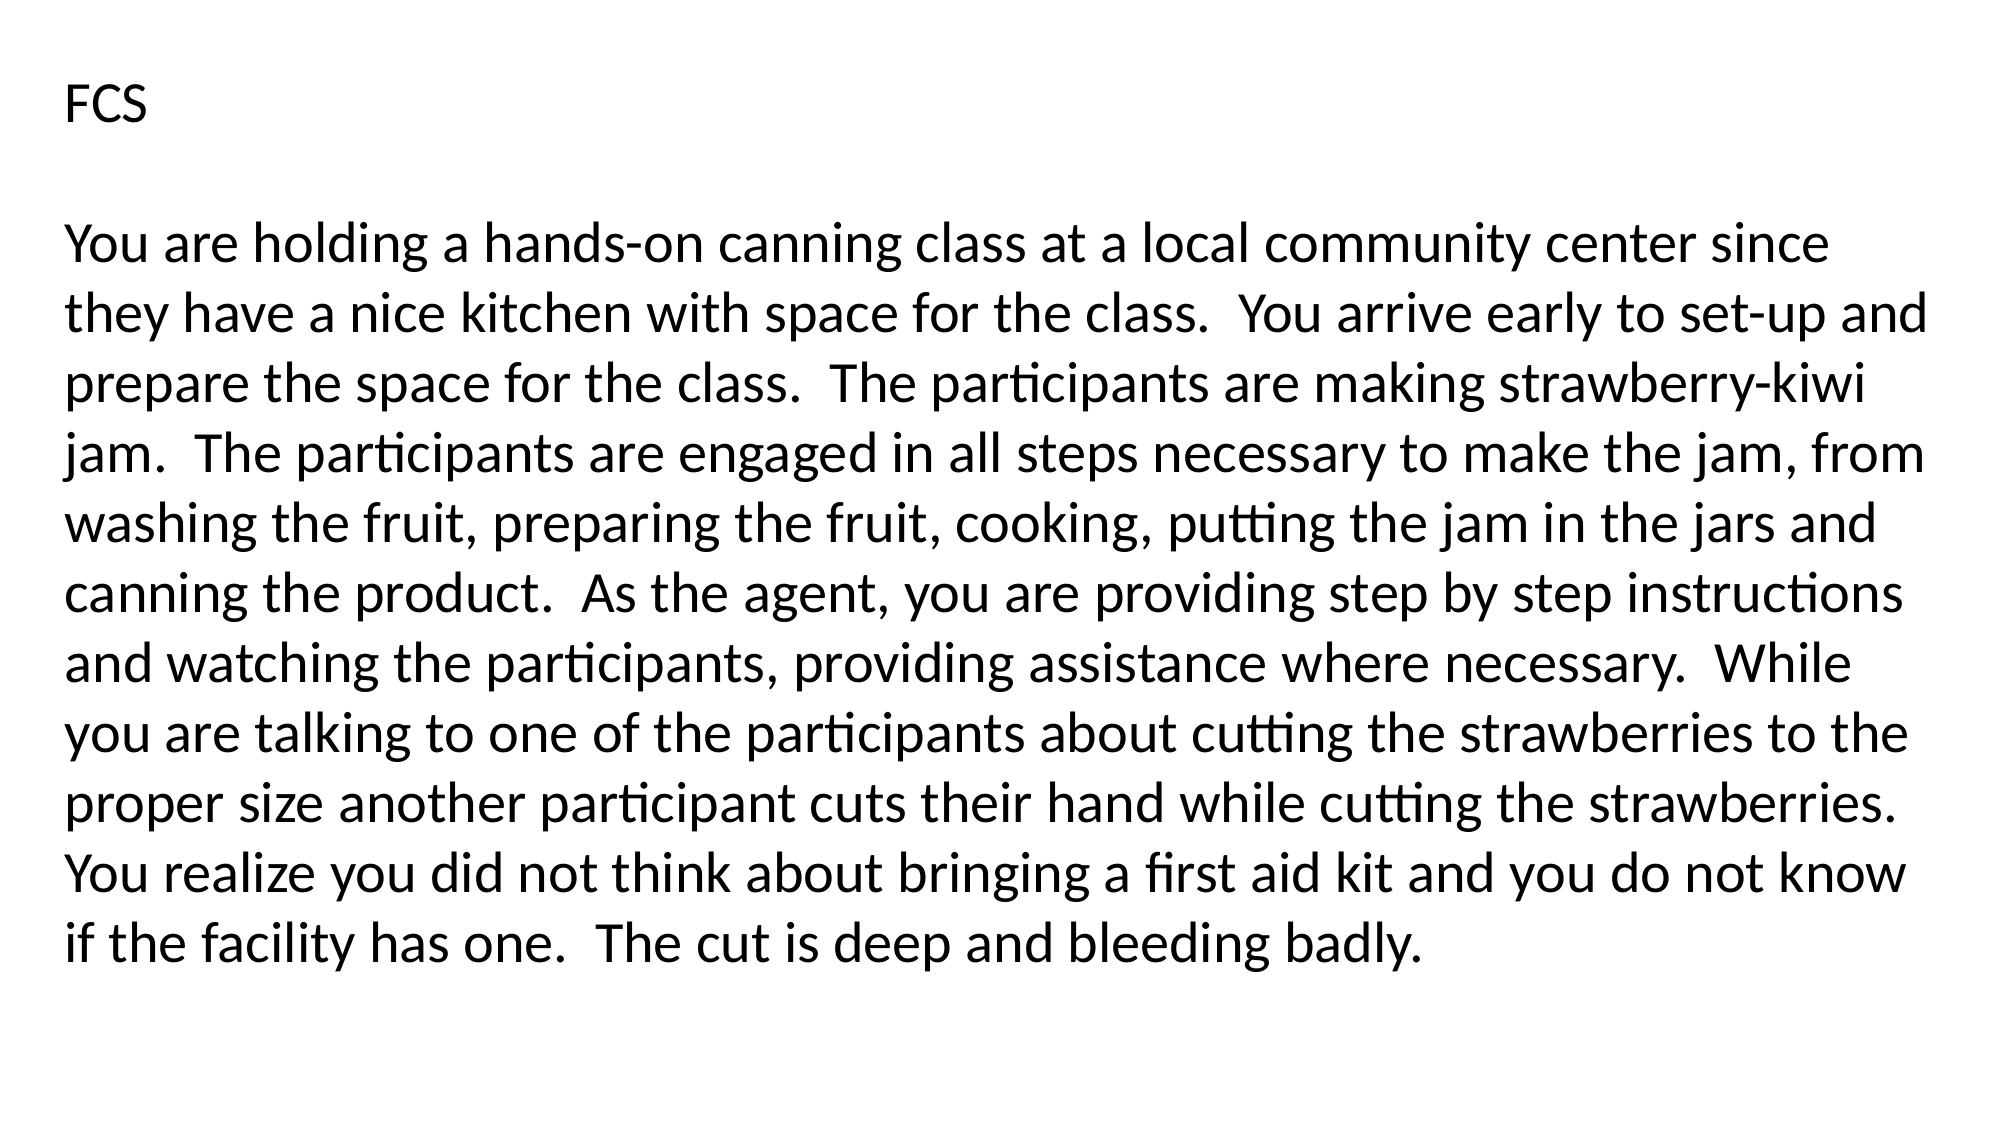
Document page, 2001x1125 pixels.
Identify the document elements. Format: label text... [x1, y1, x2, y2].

text_box FCS You are holding a hands-on canning class at a local community center since they have a nice kitchen with space for the class. You arrive early to set-up and prepare the space for the class. The participants are making strawberry-kiwi jam. The participants are engaged in all steps necessary to make the jam, from washing the fruit, preparing the fruit, cooking, putting the jam in the jars and canning the product. As the agent, you are providing step by step instructions and watching the participants, providing assistance where necessary. While you are talking to one of the participants about cutting the strawberries to the proper size another participant cuts their hand while cutting the strawberries. You realize you did not think about bringing a first aid kit and you do not know if the facility has one. The cut is deep and bleeding badly. [50, 56, 1948, 981]
